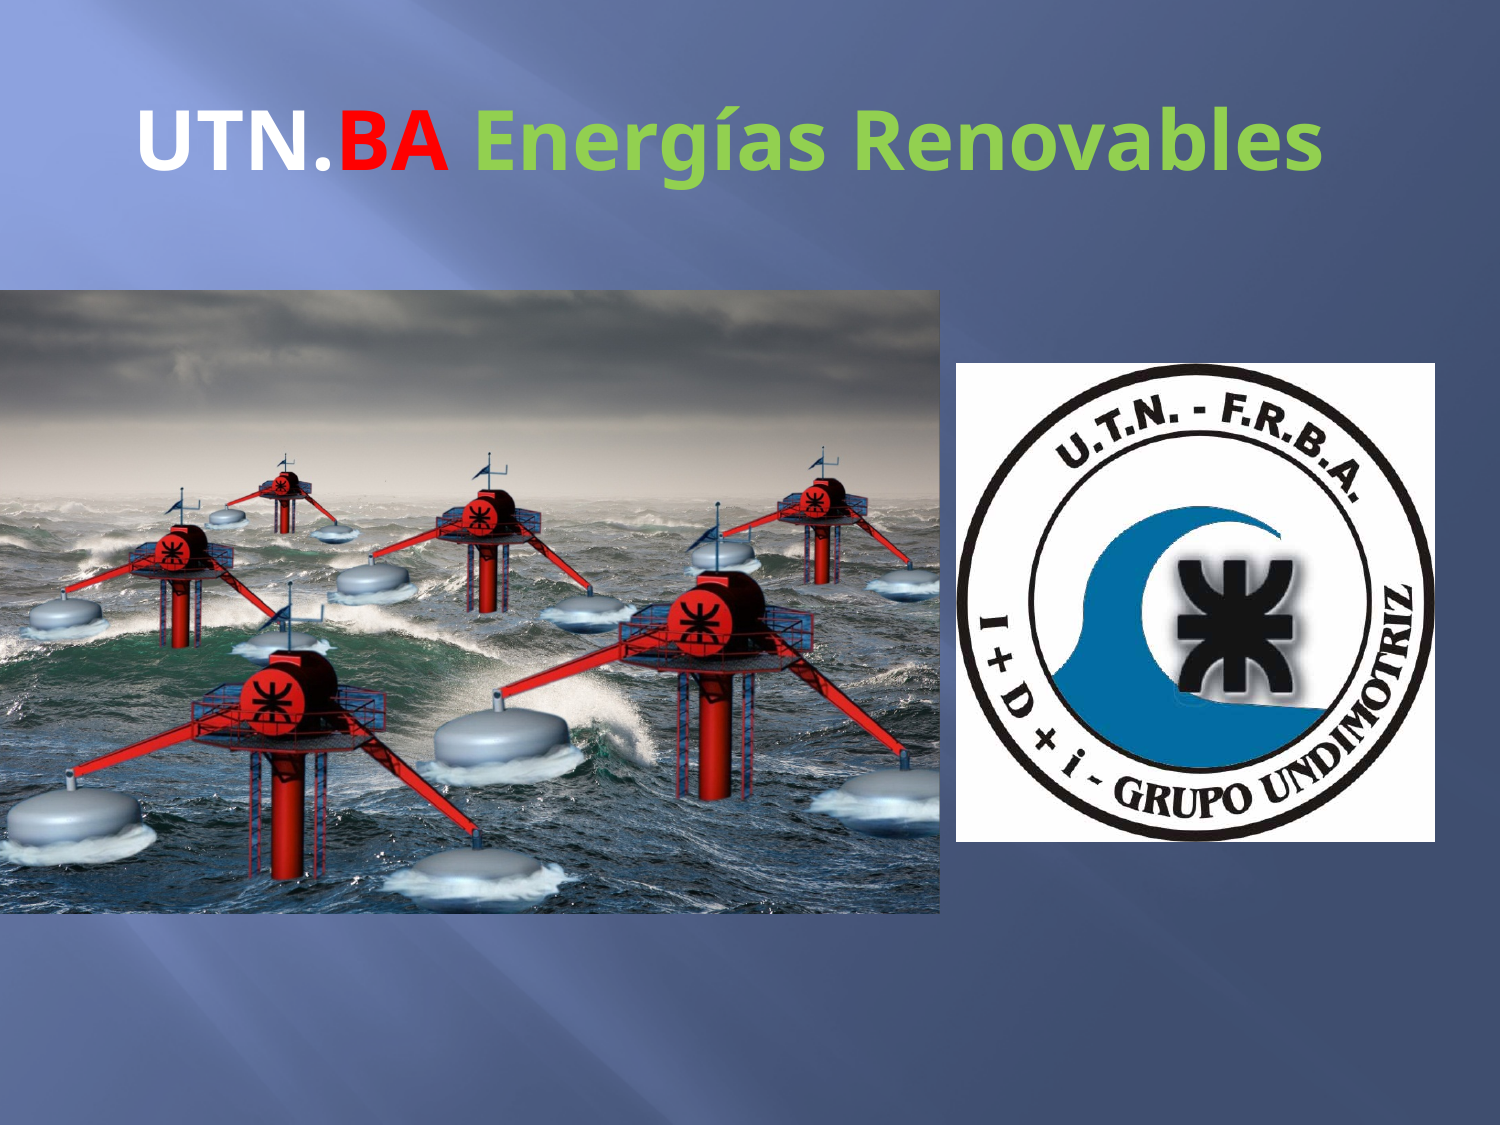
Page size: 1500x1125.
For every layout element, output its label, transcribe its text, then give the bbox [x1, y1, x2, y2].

picture [955, 362, 1435, 842]
picture [0, 290, 940, 914]
text_box UTN.BA Energías Renovables [118, 0, 1341, 240]
